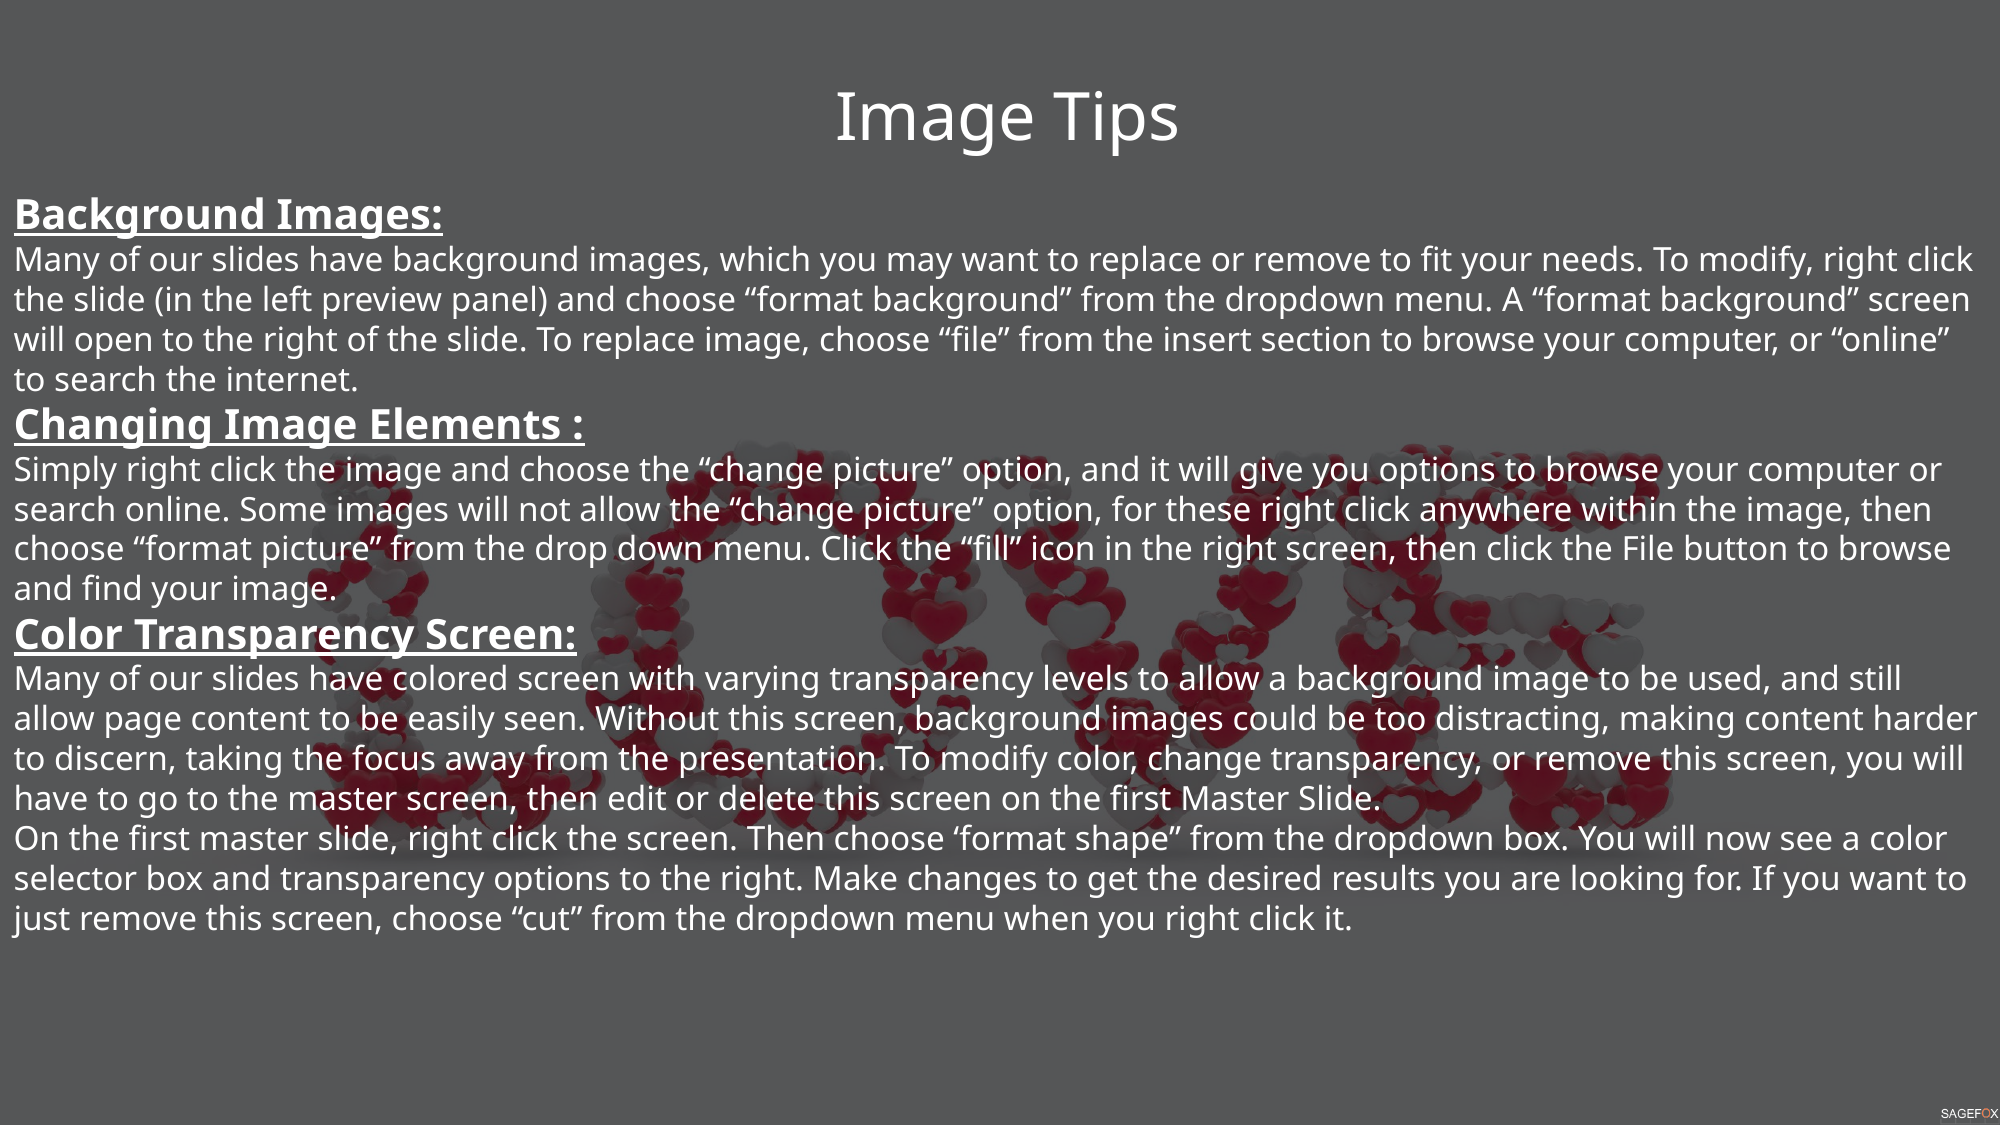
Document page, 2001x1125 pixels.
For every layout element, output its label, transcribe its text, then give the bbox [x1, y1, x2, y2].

text_box Background Images: Many of our slides have background images, which you may want to replace or remove to fit your needs. To modify, right click the slide (in the left preview panel) and choose “format background” from the dropdown menu. A “format background” screen will open to the right of the slide. To replace image, choose “file” from the insert section to browse your computer, or “online” to search the internet. Changing Image Elements : Simply right click the image and choose the “change picture” option, and it will give you options to browse your computer or search online. Some images will not allow the “change picture” option, for these right click anywhere within the image, then choose “format picture” from the drop down menu. Click the “fill” icon in the right screen, then click the File button to browse and find your image. Color Transparency Screen: Many of our slides have colored screen with varying transparency levels to allow a background image to be used, and still allow page content to be easily seen. Without this screen, background images could be too distracting, making content harder to discern, taking the focus away from the presentation. To modify color, change transparency, or remove this screen, you will have to go to the master screen, then edit or delete this screen on the first Master Slide. On the first master slide, right click the screen. Then choose ‘format shape” from the dropdown box. You will now see a color selector box and transparency options to the right. Make changes to get the desired results you are looking for. If you want to just remove this screen, choose “cut” from the dropdown menu when you right click it. [0, 0, 2000, 1125]
title Image Tips [597, 59, 1420, 177]
